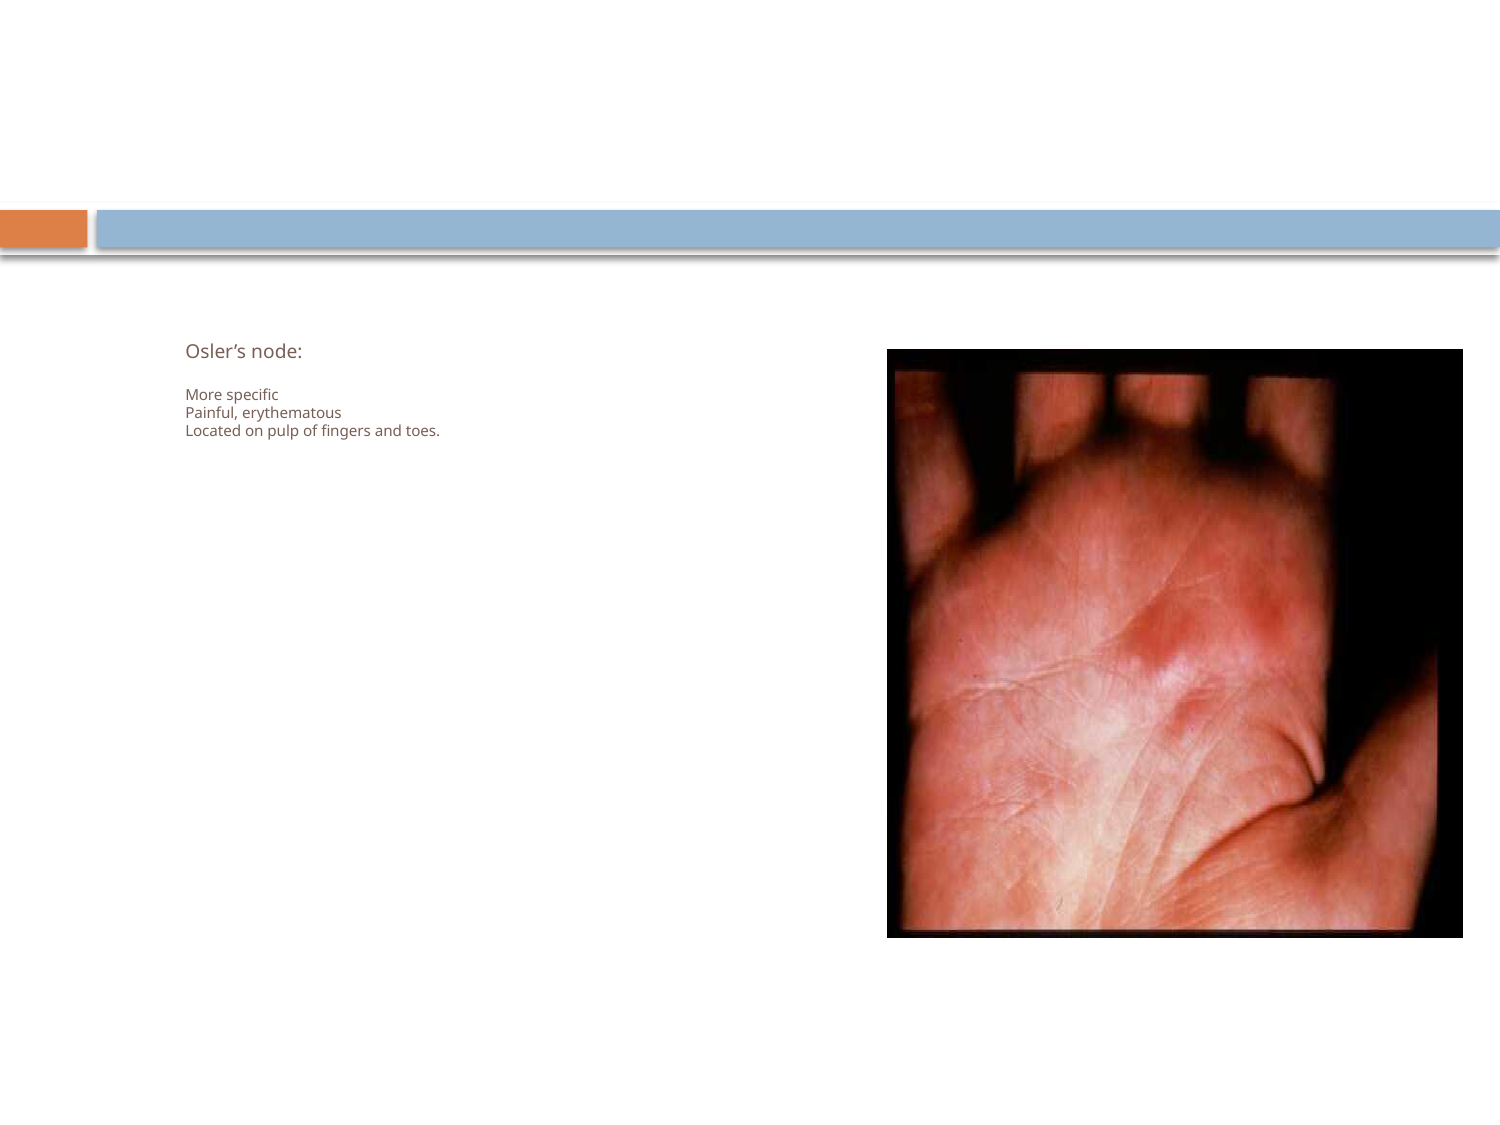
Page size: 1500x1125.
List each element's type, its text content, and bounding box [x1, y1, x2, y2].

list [887, 349, 1463, 938]
title Osler’s node: More specific Painful, erythematous Located on pulp of fingers and toes. [150, 50, 1425, 475]
